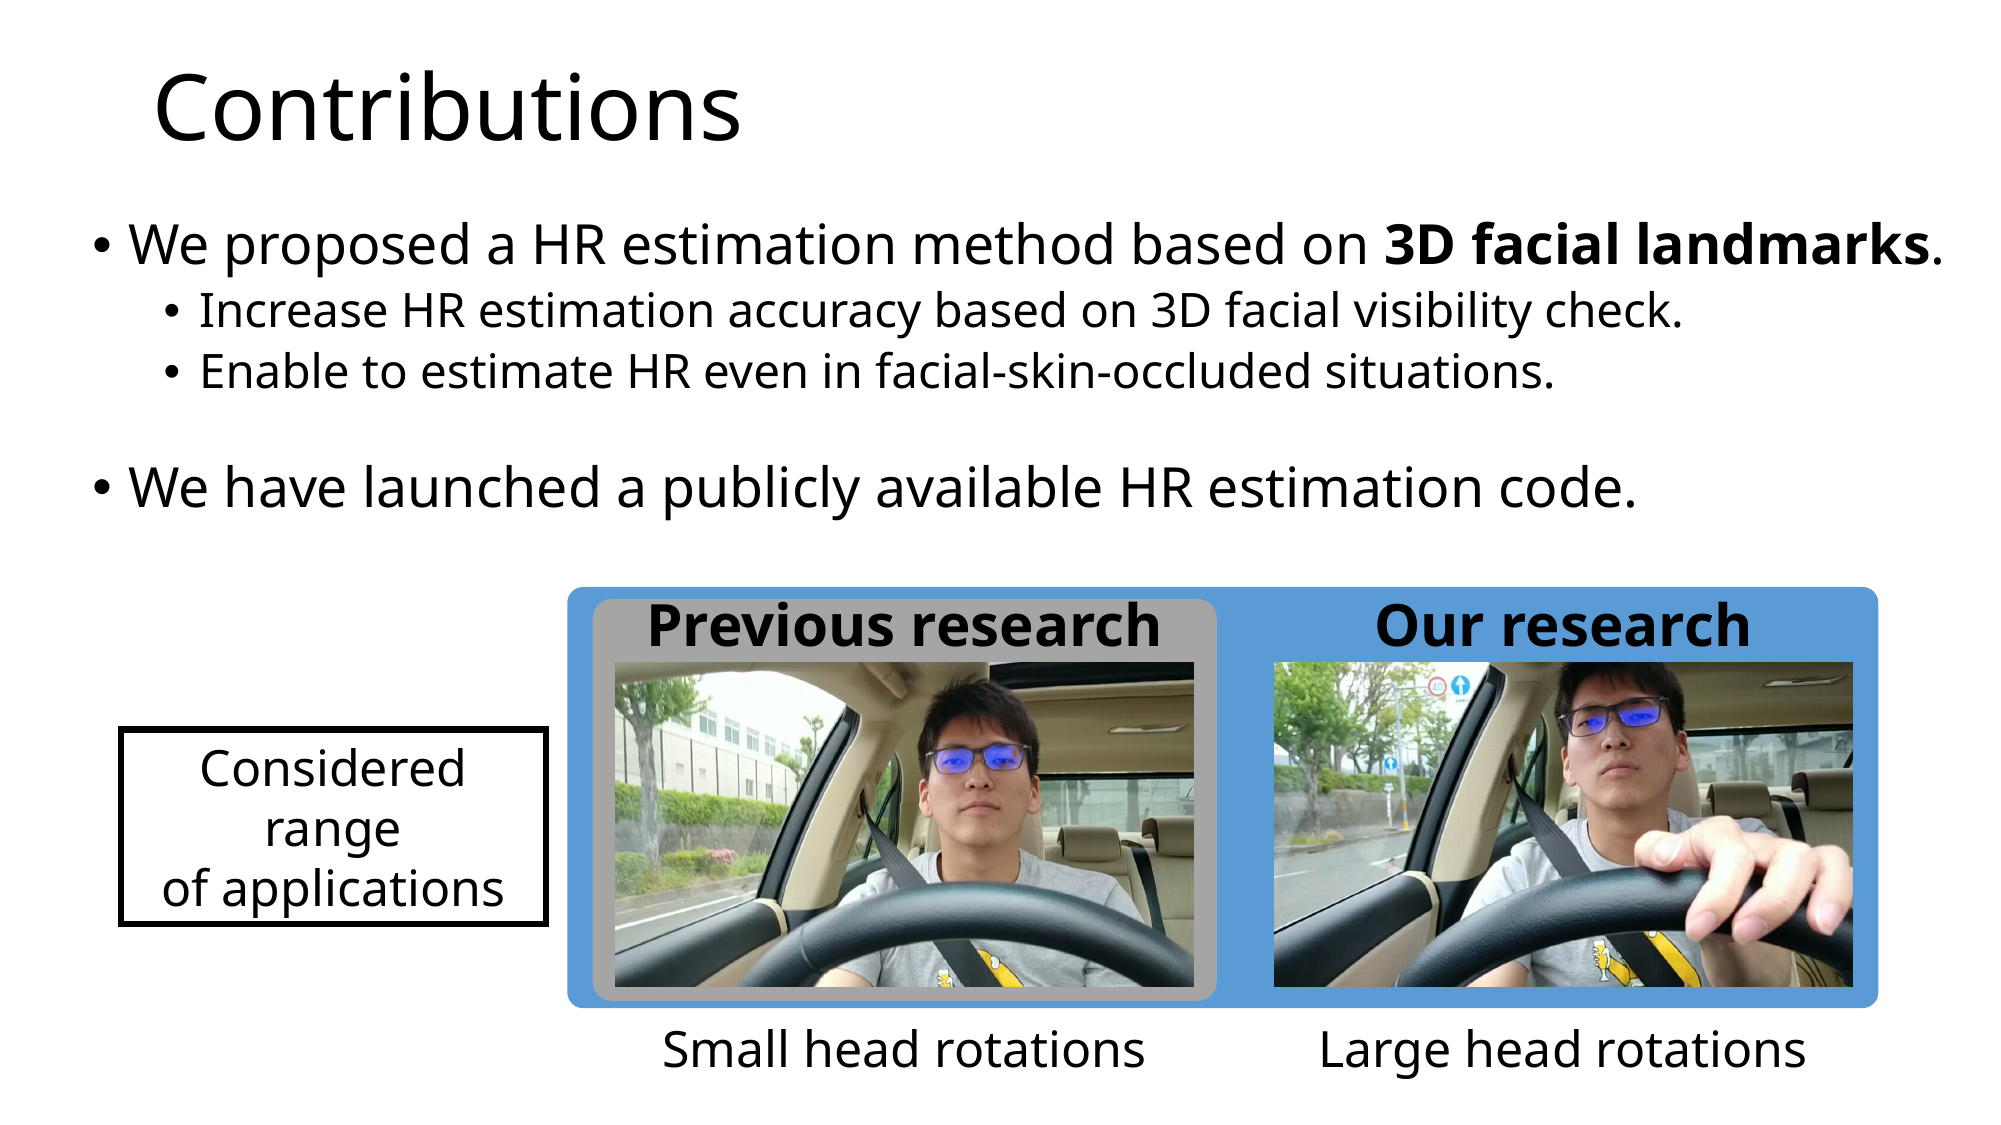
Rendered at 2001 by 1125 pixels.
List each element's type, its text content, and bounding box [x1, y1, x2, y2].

text_box Considered range of applications [120, 728, 547, 925]
text_box Large head rotations [1273, 1009, 1854, 1086]
title Contributions [137, 2, 1863, 220]
text_box Previous research [631, 580, 1178, 661]
text_box [566, 585, 1880, 1010]
text_box Small head rotations [614, 1009, 1195, 1086]
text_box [1273, 661, 1854, 988]
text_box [615, 661, 1195, 988]
list We proposed a HR estimation method based on 3D facial landmarks. Increase HR estimation accuracy based on 3D facial visibility check. Enable to estimate HR even in facial-skin-occluded situations. We have launched a publicly available HR estimation code. [77, 209, 1966, 549]
text_box Our research [1359, 580, 1768, 661]
text_box [591, 597, 1219, 1003]
